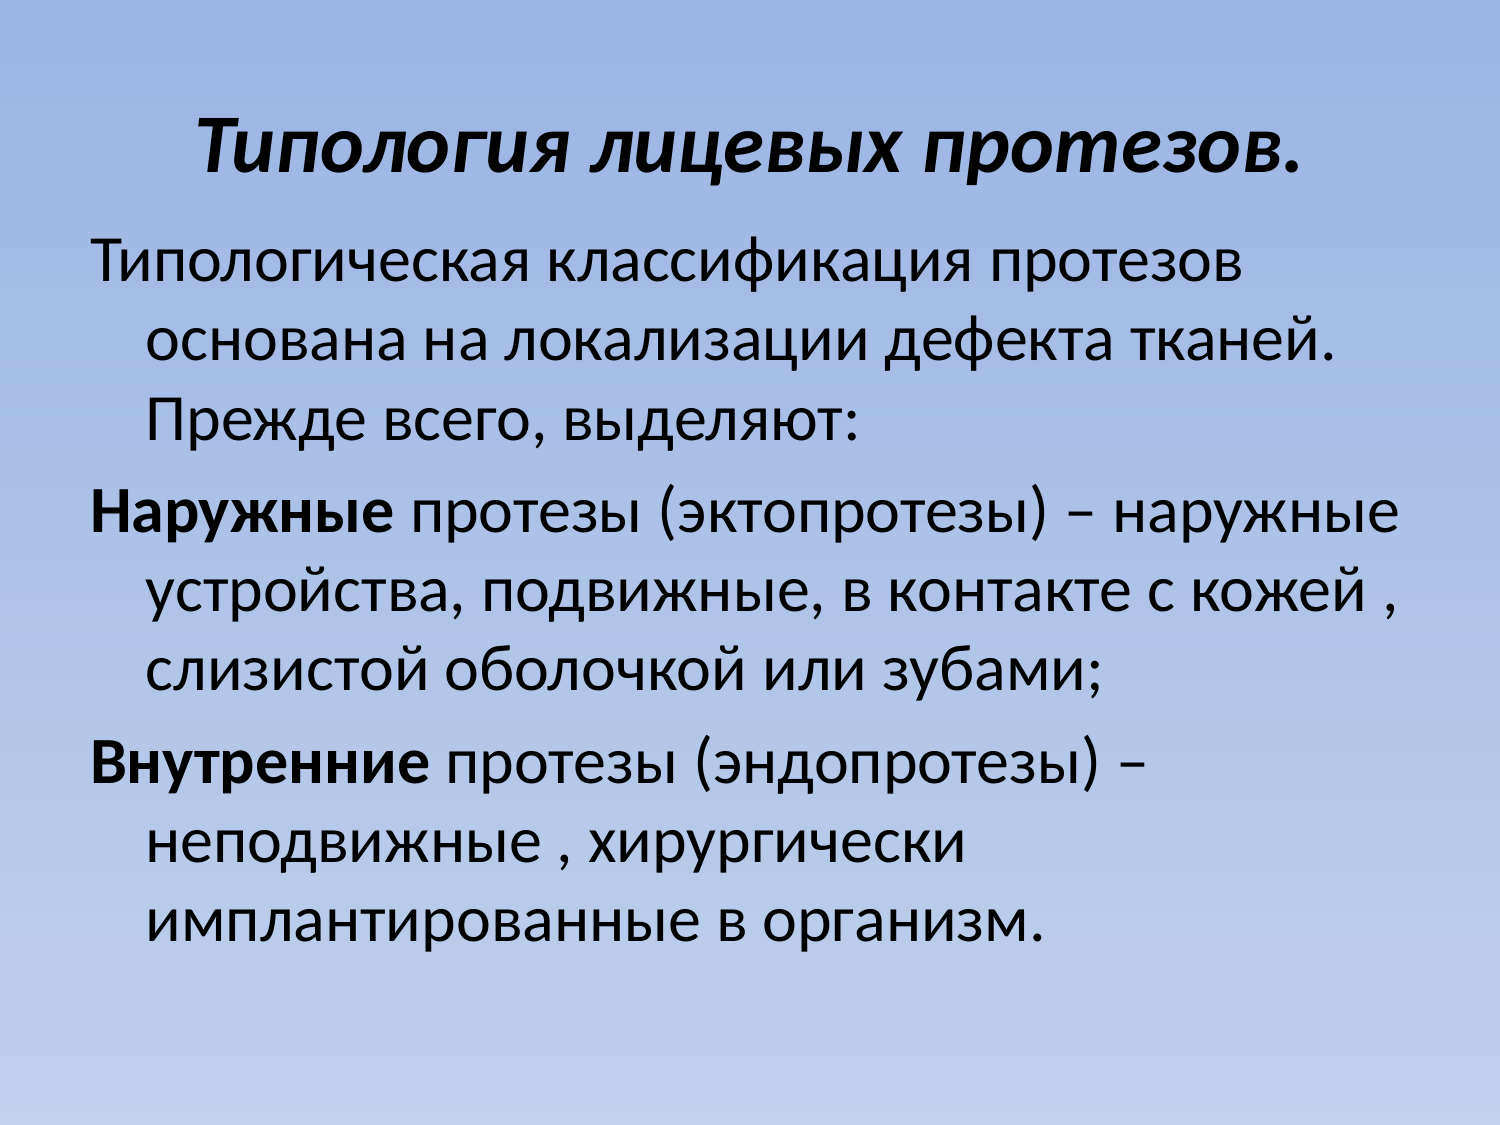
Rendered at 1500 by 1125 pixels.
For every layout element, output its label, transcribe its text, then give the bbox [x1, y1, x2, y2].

title Типология лицевых протезов. [75, 45, 1425, 208]
list Типологическая классификация протезов основана на локализации дефекта тканей. Прежде всего, выделяют: Наружные протезы (эктопротезы) – наружные устройства, подвижные, в контакте с кожей , слизистой оболочкой или зубами; Внутренние протезы (эндопротезы) – неподвижные , хирургически имплантированные в организм. [75, 208, 1425, 1083]
